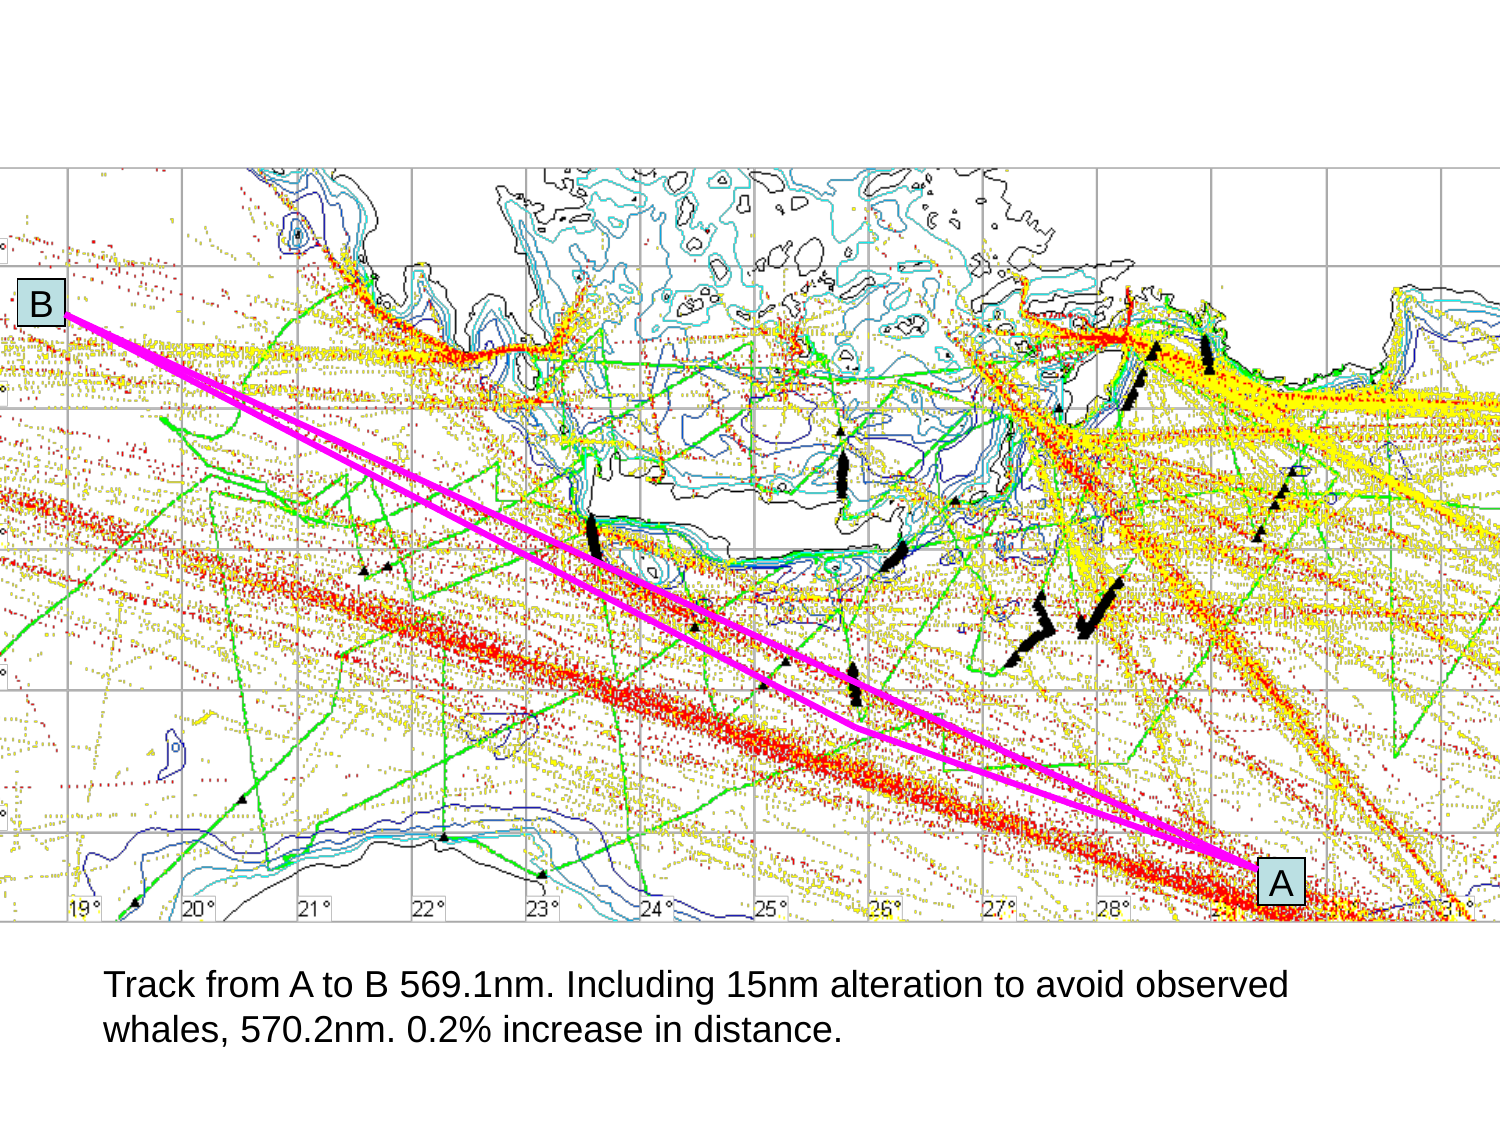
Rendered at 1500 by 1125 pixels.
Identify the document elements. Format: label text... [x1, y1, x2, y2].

picture [0, 167, 1500, 923]
text_box Track from A to B 569.1nm. Including 15nm alteration to avoid observed whales, 570.2nm. 0.2% increase in distance. [88, 952, 1376, 1057]
